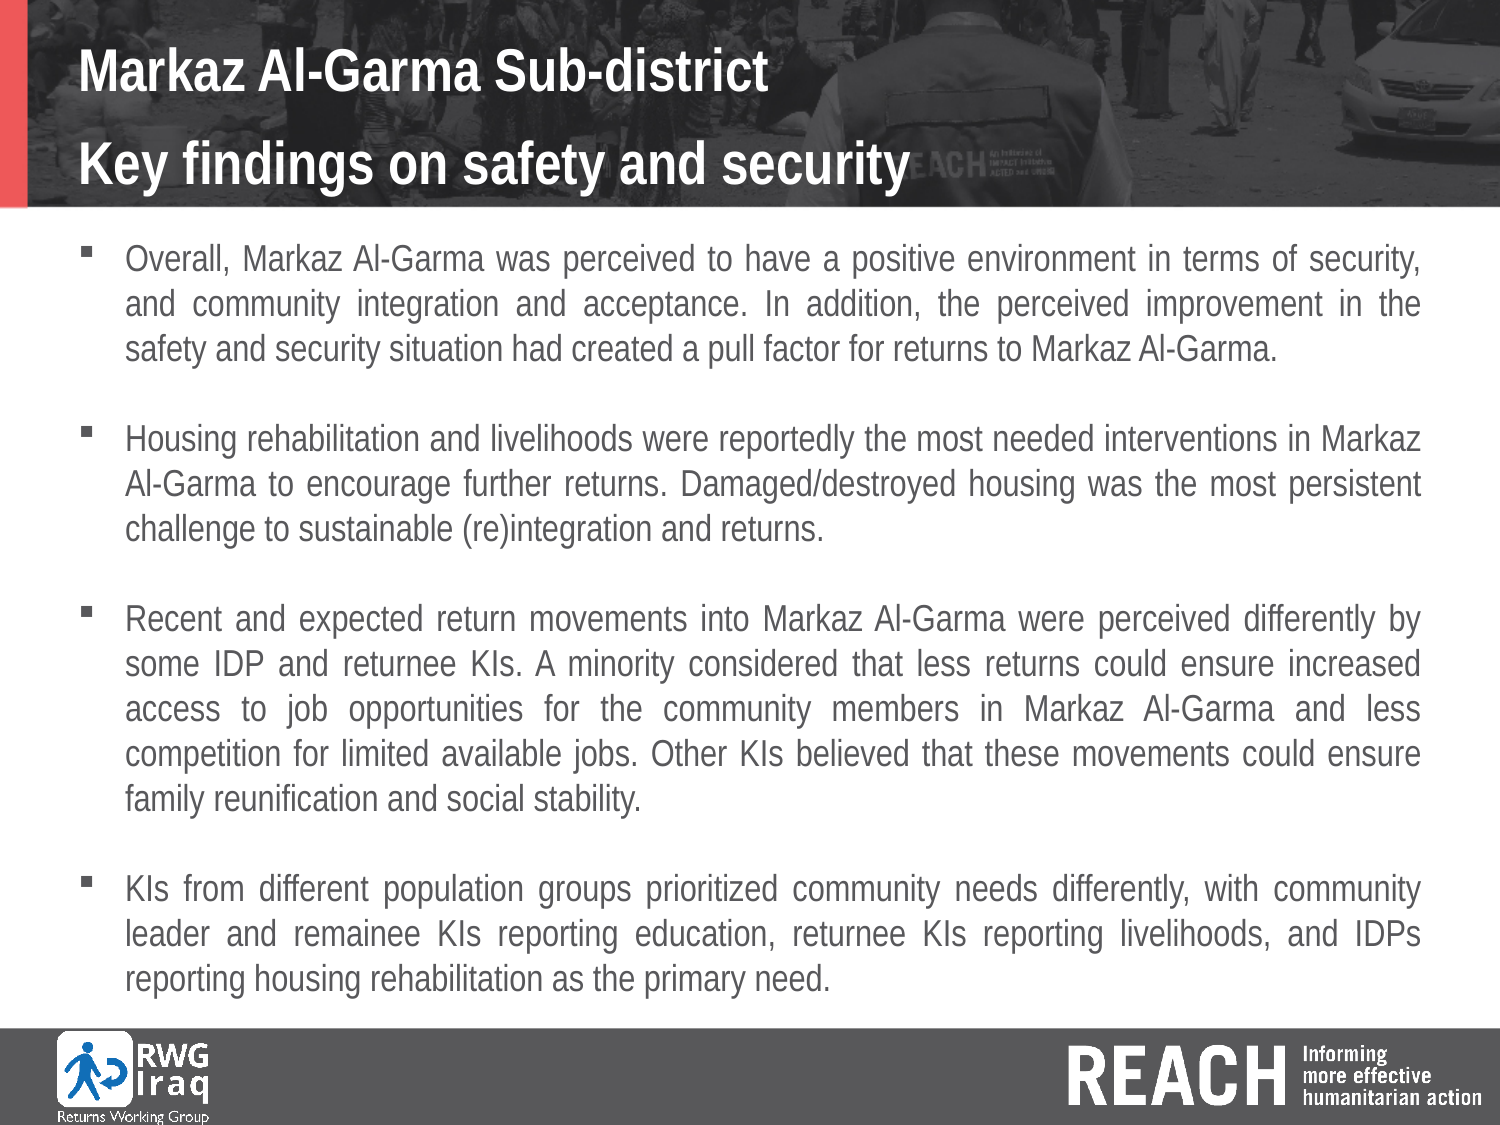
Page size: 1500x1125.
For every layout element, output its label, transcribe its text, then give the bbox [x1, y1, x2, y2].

title Markaz Al-Garma Sub-district Key findings on safety and security [63, 43, 1391, 163]
text_box Overall, Markaz Al-Garma was perceived to have a positive environment in terms of security, and community integration and acceptance. In addition, the perceived improvement in the safety and security situation had created a pull factor for returns to Markaz Al-Garma. Housing rehabilitation and livelihoods were reportedly the most needed interventions in Markaz Al-Garma to encourage further returns. Damaged/destroyed housing was the most persistent challenge to sustainable (re)integration and returns. Recent and expected return movements into Markaz Al-Garma were perceived differently by some IDP and returnee KIs. A minority considered that less returns could ensure increased access to job opportunities for the community members in Markaz Al-Garma and less competition for limited available jobs. Other KIs believed that these movements could ensure family reunification and social stability. KIs from different population groups prioritized community needs differently, with community leader and remainee KIs reporting education, returnee KIs reporting livelihoods, and IDPs reporting housing rehabilitation as the primary need. [63, 226, 1437, 1007]
picture [0, 0, 1500, 1125]
